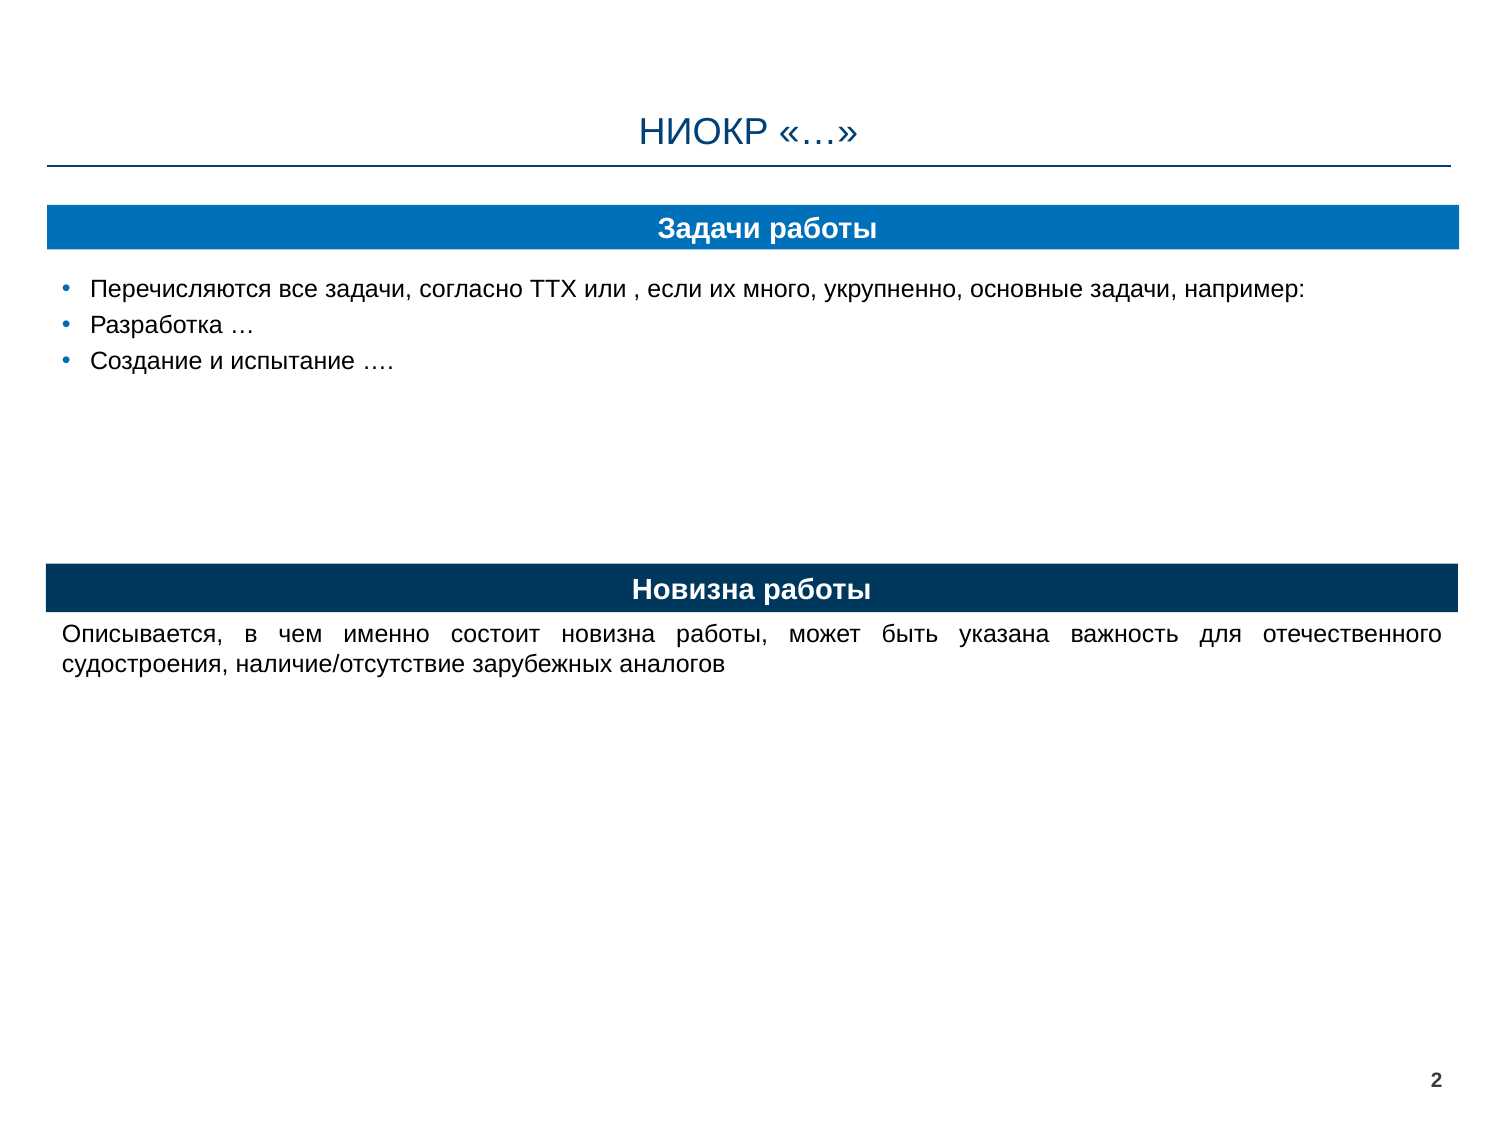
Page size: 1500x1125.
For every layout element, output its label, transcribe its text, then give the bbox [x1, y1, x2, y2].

text_box Перечисляются все задачи, согласно ТТХ или , если их много, укрупненно, основные задачи, например: Разработка … Создание и испытание …. [47, 265, 1460, 383]
text_box Новизна работы [44, 561, 1460, 614]
text_box Задачи работы [45, 203, 1461, 251]
text_box НИОКР «…» [44, 100, 1453, 160]
text_box Описывается, в чем именно состоит новизна работы, может быть указана важность для отечественного судостроения, наличие/отсутствие зарубежных аналогов [47, 609, 1460, 685]
